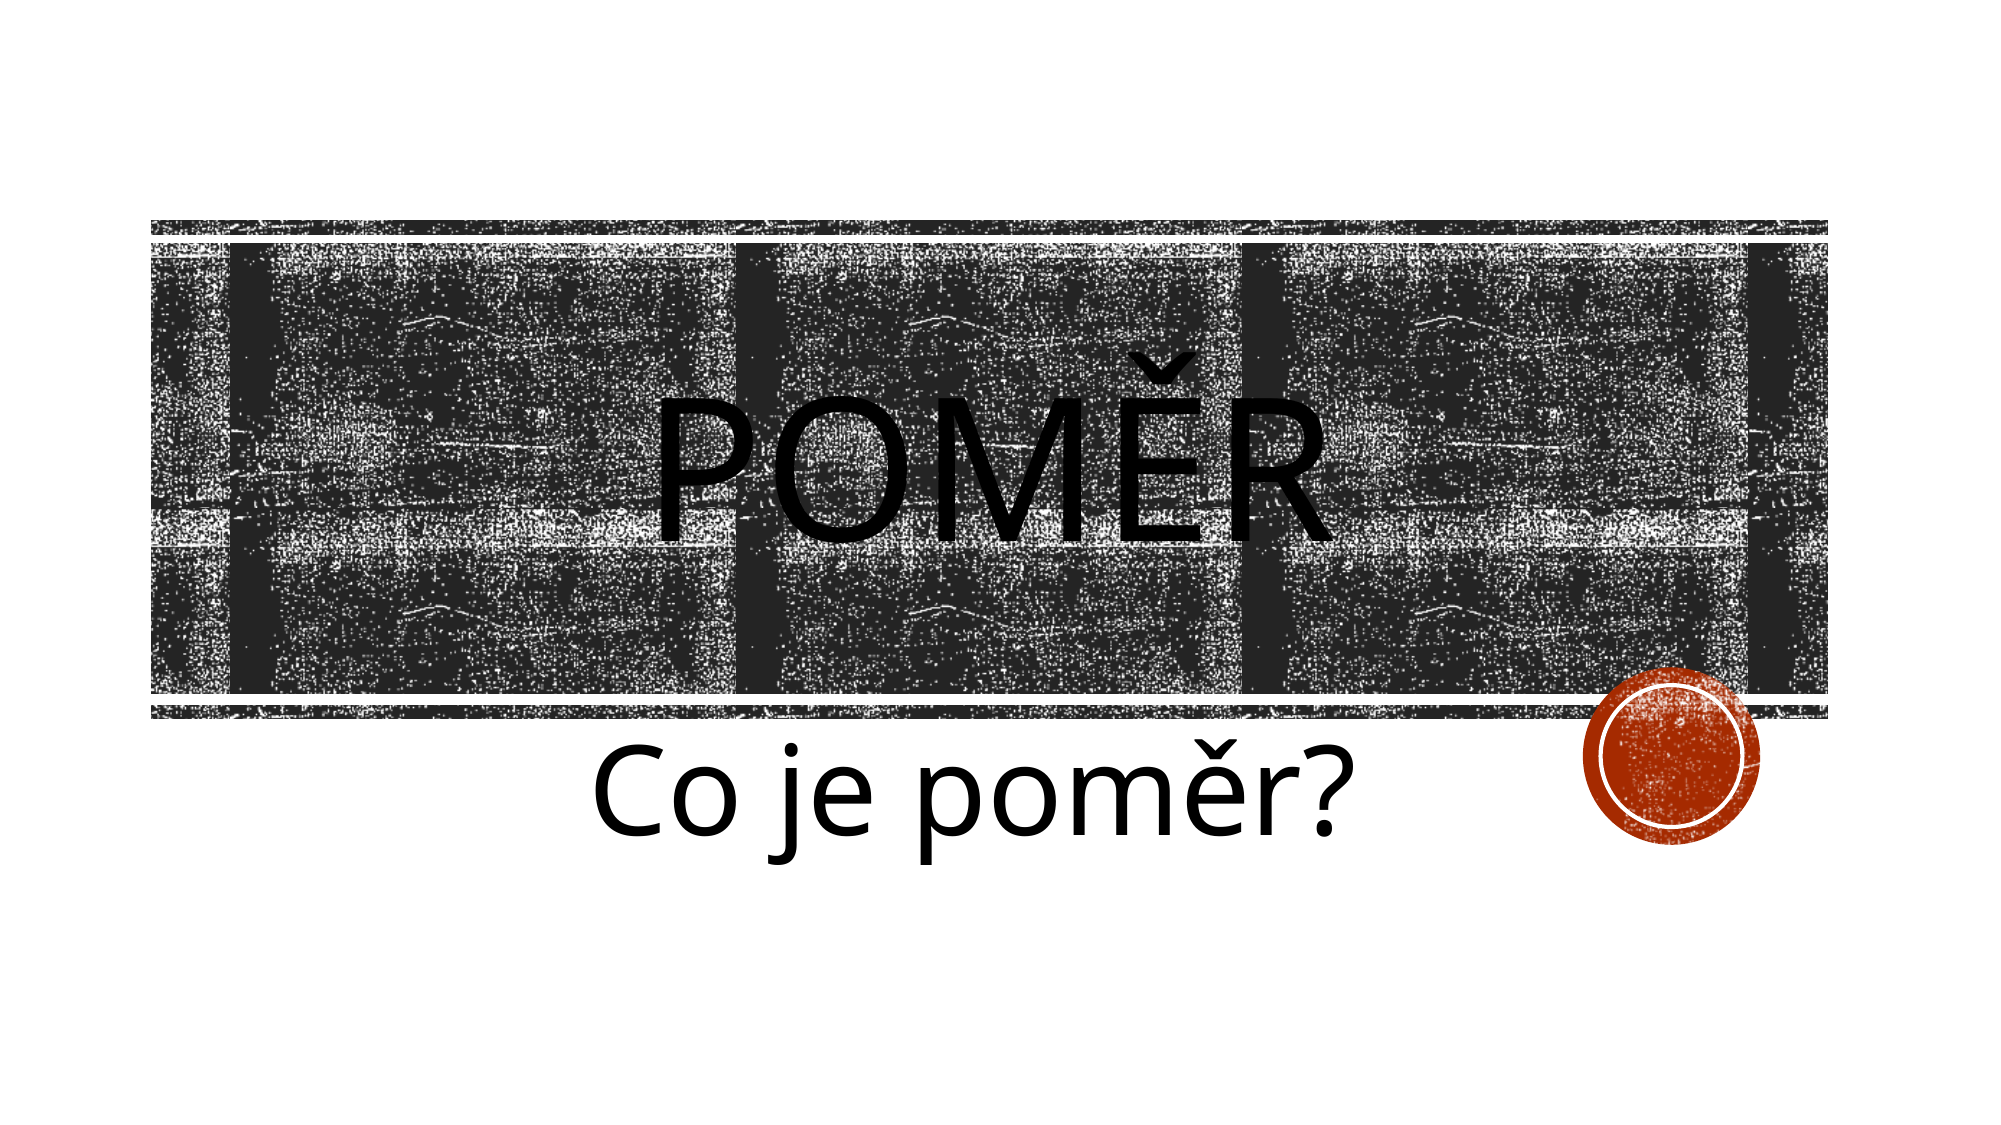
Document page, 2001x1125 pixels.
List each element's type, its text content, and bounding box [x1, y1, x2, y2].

title POMĚR [172, 234, 1808, 733]
subtitle Co je poměr? [175, 720, 1470, 896]
